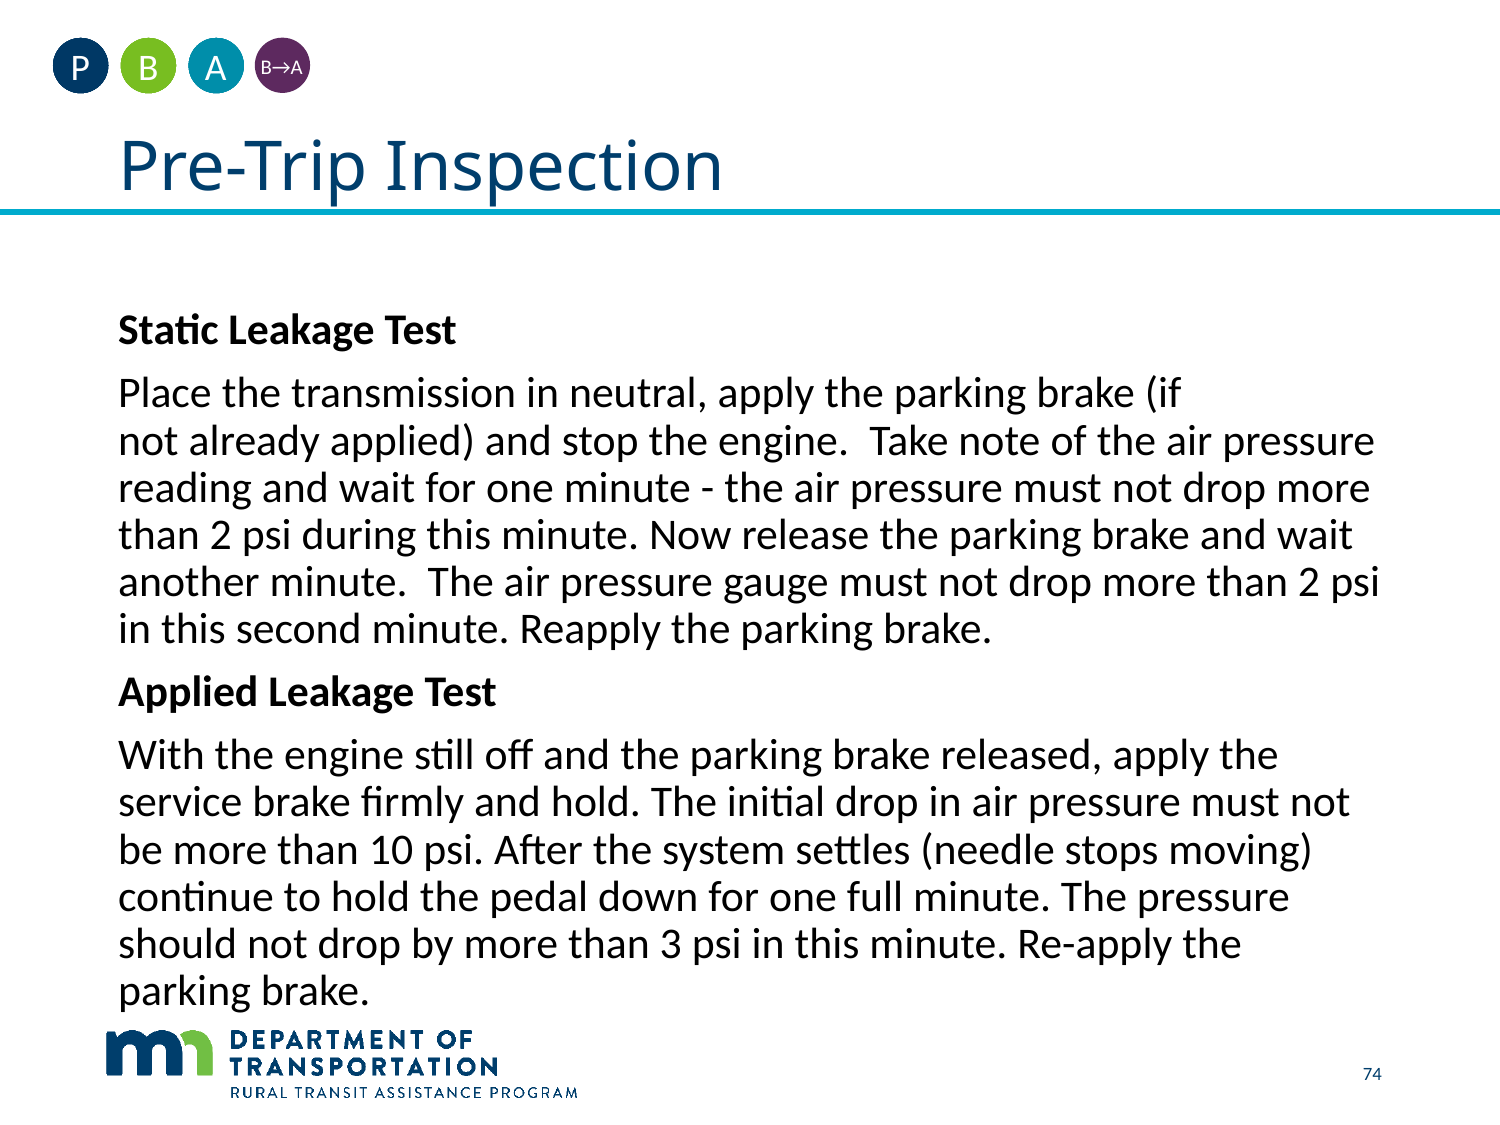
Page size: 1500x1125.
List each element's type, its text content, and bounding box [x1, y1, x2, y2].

text_box P [55, 35, 105, 96]
picture [75, 1005, 607, 1122]
title Pre-Trip Inspection [103, 59, 1397, 278]
text_box A [190, 35, 239, 96]
list Static Leakage Test Place the transmission in neutral, apply the parking brake (if not already applied) and stop the engine. Take note of the air pressure reading and wait for one minute - the air pressure must not drop more than 2 psi during this minute. Now release the parking brake and wait another minute. The air pressure gauge must not drop more than 2 psi in this second minute. Reapply the parking brake. Applied Leakage Test With the engine still off and the parking brake released, apply the service brake firmly and hold. The initial drop in air pressure must not be more than 10 psi. After the system settles (needle stops moving) continue to hold the pedal down for one full minute. The pressure should not drop by more than 3 psi in this minute. Re-apply the parking brake. [103, 299, 1397, 1014]
text_box [105, 52, 109, 79]
text_box B→A [245, 46, 329, 86]
text_box [264, 86, 301, 93]
slide_number 74 [1059, 1042, 1397, 1103]
text_box B [123, 35, 172, 96]
text_box [262, 37, 303, 46]
text_box [172, 51, 177, 80]
text_box [239, 49, 244, 82]
